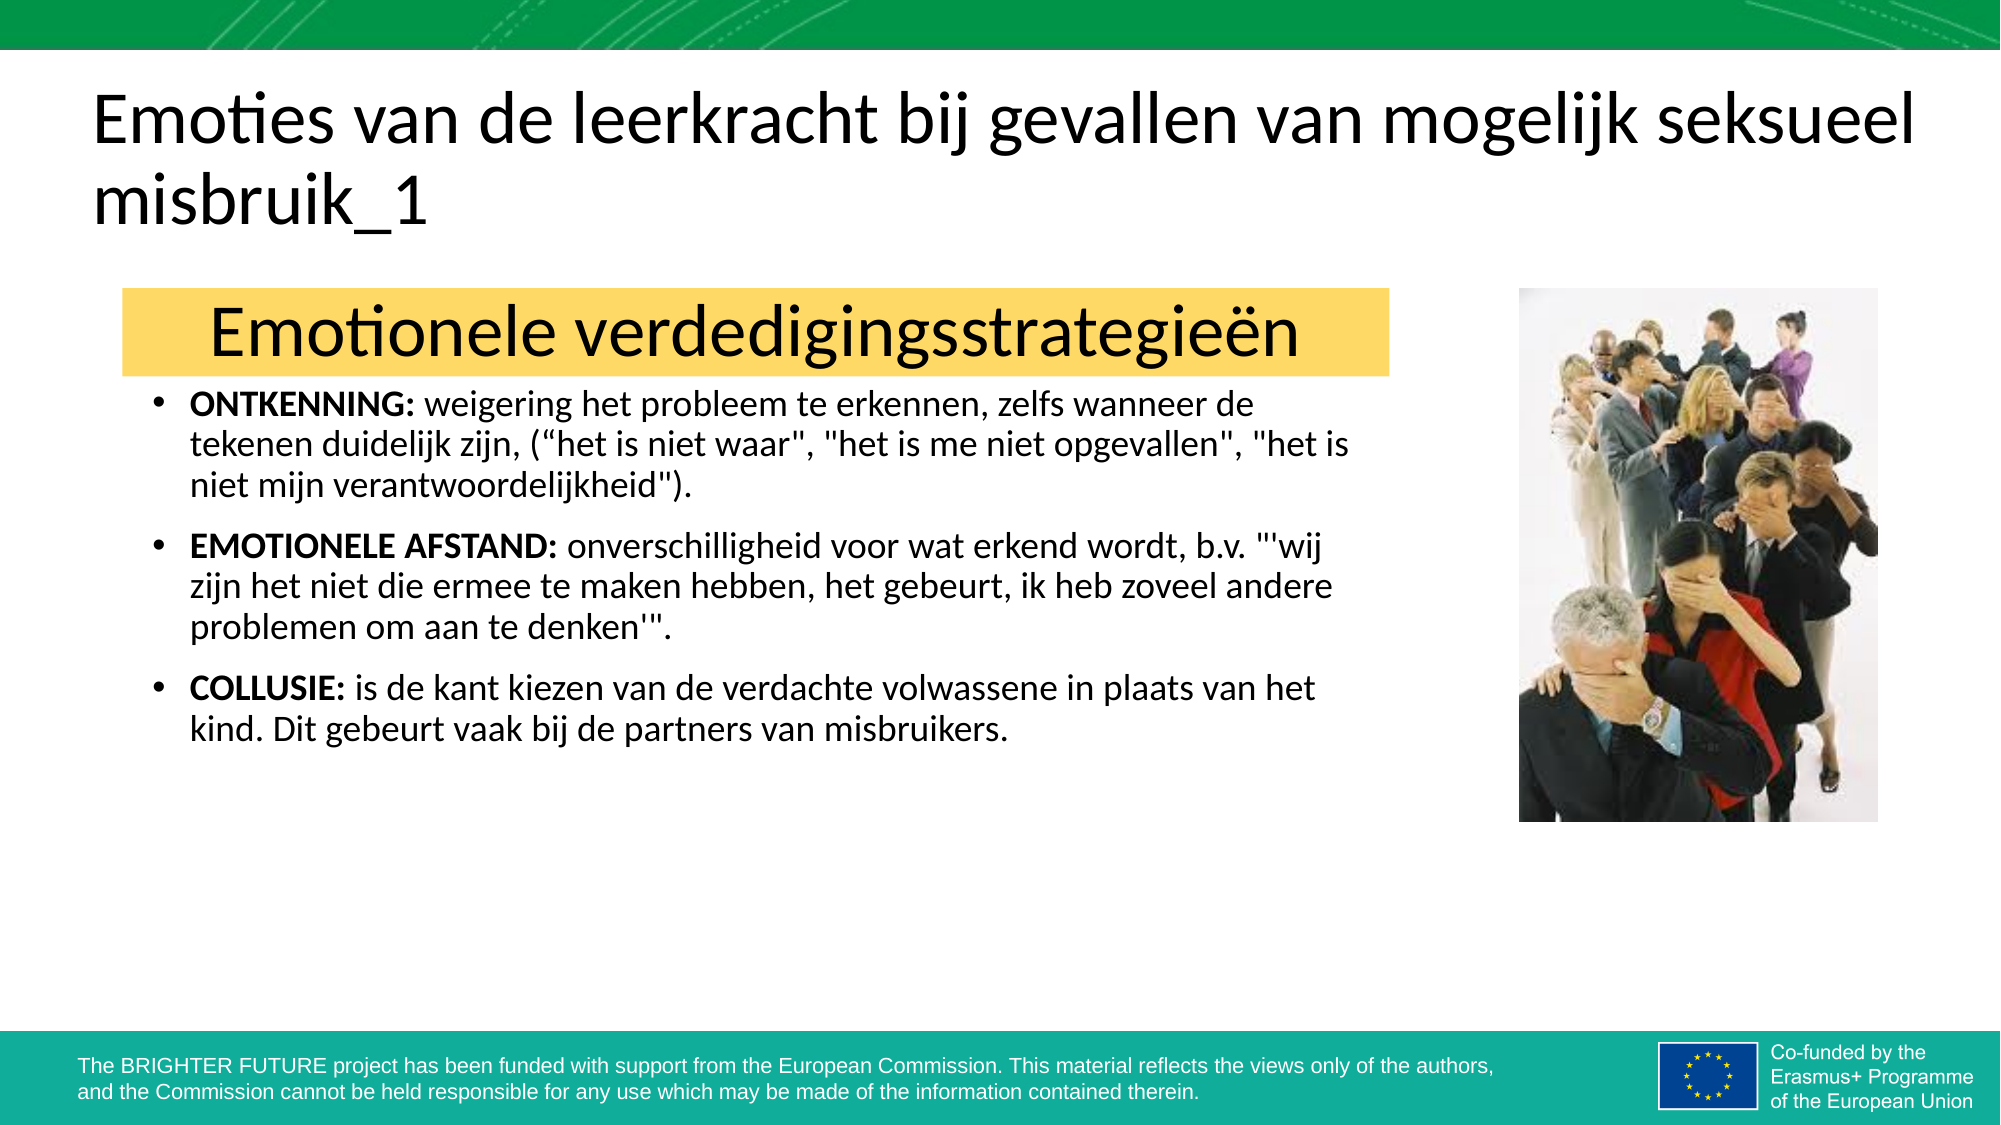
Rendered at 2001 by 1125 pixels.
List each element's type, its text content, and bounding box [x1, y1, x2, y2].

picture [1519, 287, 1878, 822]
picture [0, 0, 2000, 50]
title Emoties van de leerkracht bij gevallen van mogelijk seksueel misbruik_1 [77, 50, 1936, 269]
list ONTKENNING: weigering het probleem te erkennen, zelfs wanneer de tekenen duidelijk zijn, (“het is niet waar", "het is me niet opgevallen", "het is niet mijn verantwoordelijkheid"). EMOTIONELE AFSTAND: onverschilligheid voor wat erkend wordt, b.v. "'wij zijn het niet die ermee te maken hebben, het gebeurt, ik heb zoveel andere problemen om aan te denken'". COLLUSIE: is de kant kiezen van de verdachte volwassene in plaats van het kind. Dit gebeurt vaak bij de partners van misbruikers. [137, 376, 1390, 910]
text_box Emotionele verdedigingsstrategieën [122, 288, 1390, 377]
picture [1658, 1042, 1973, 1112]
